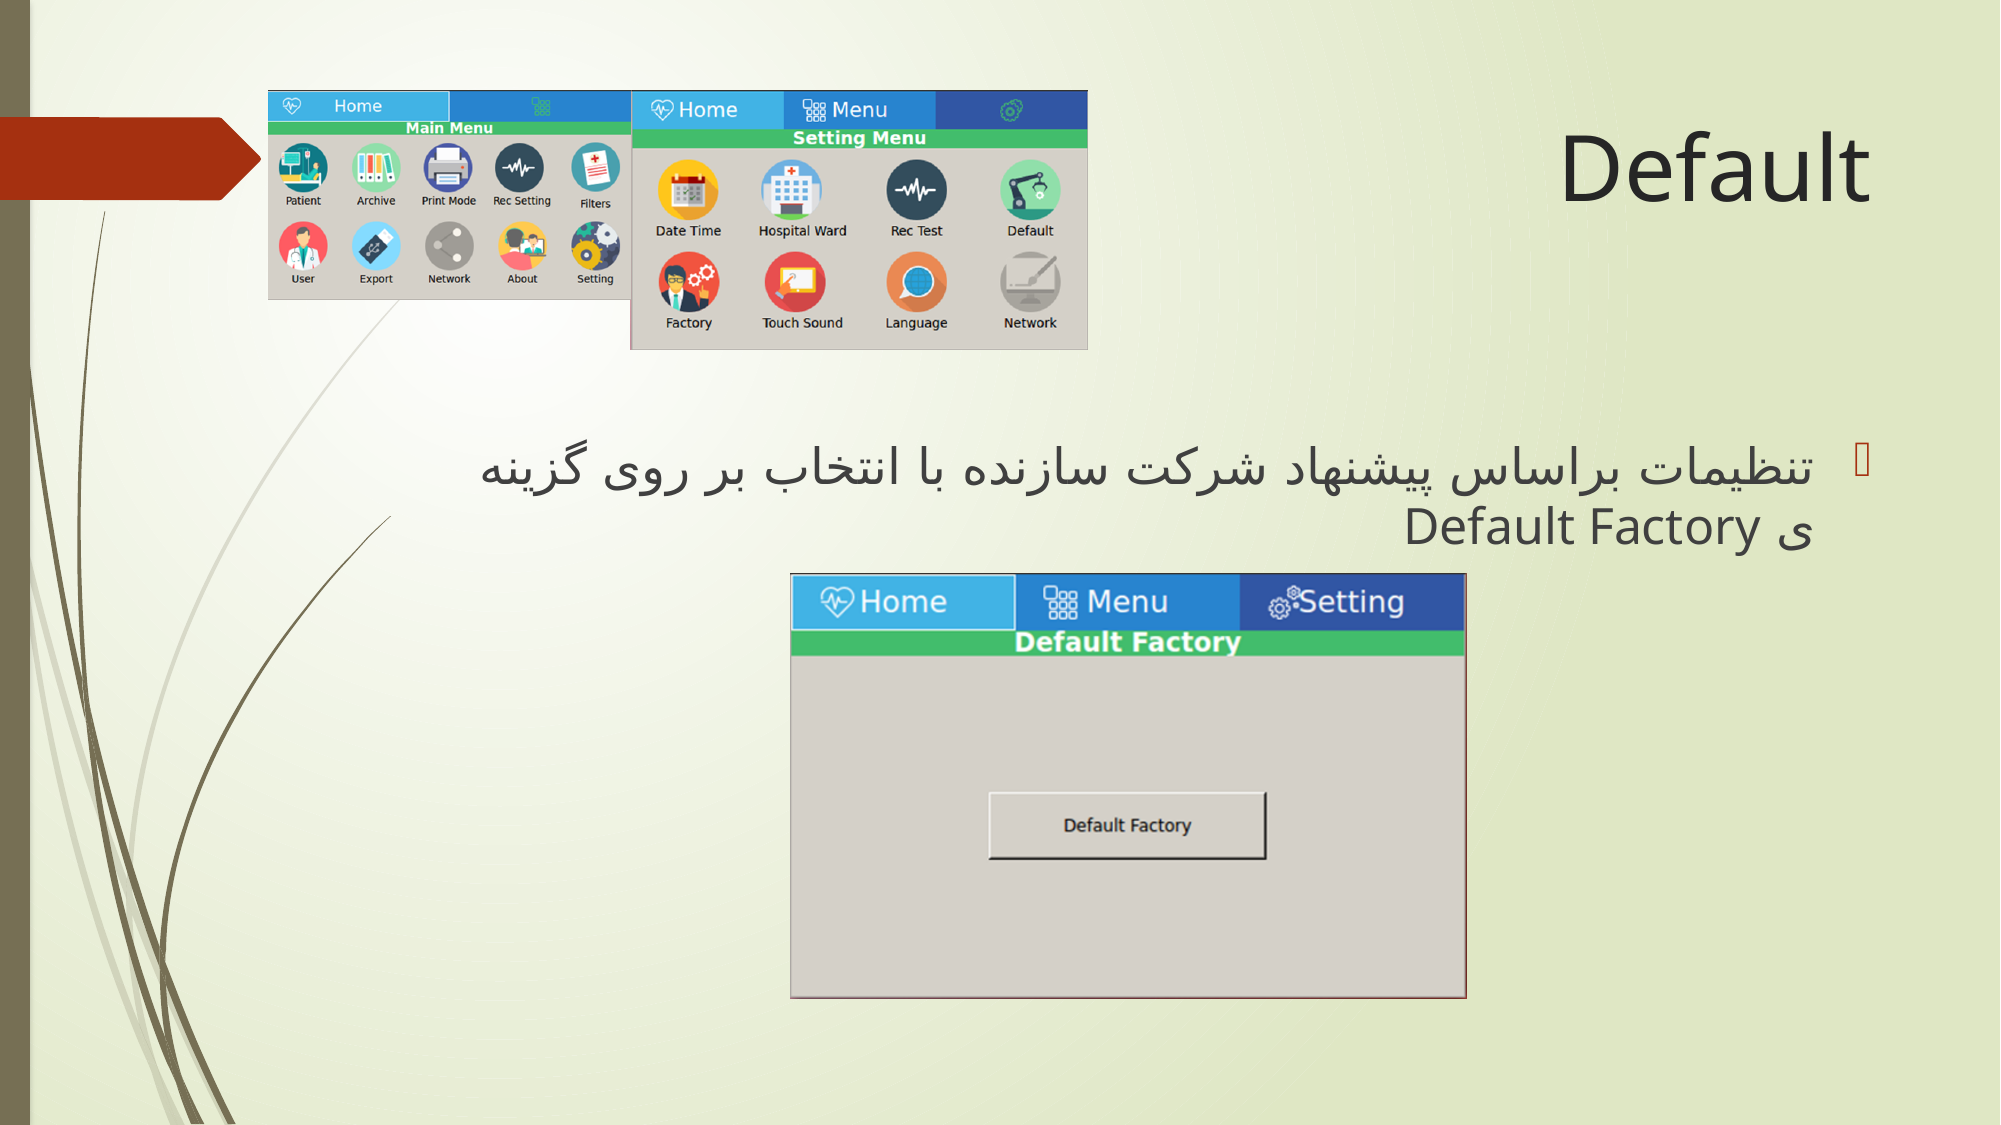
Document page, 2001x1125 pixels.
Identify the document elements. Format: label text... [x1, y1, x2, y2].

picture [268, 90, 1089, 351]
list تنظيمات براساس پيشنهاد شرکت سازنده با انتخاب بر روی گزینه ی Default Factory [424, 427, 1888, 1047]
title Default [1092, 102, 1888, 313]
picture [789, 573, 1467, 999]
title Default [425, 307, 625, 313]
